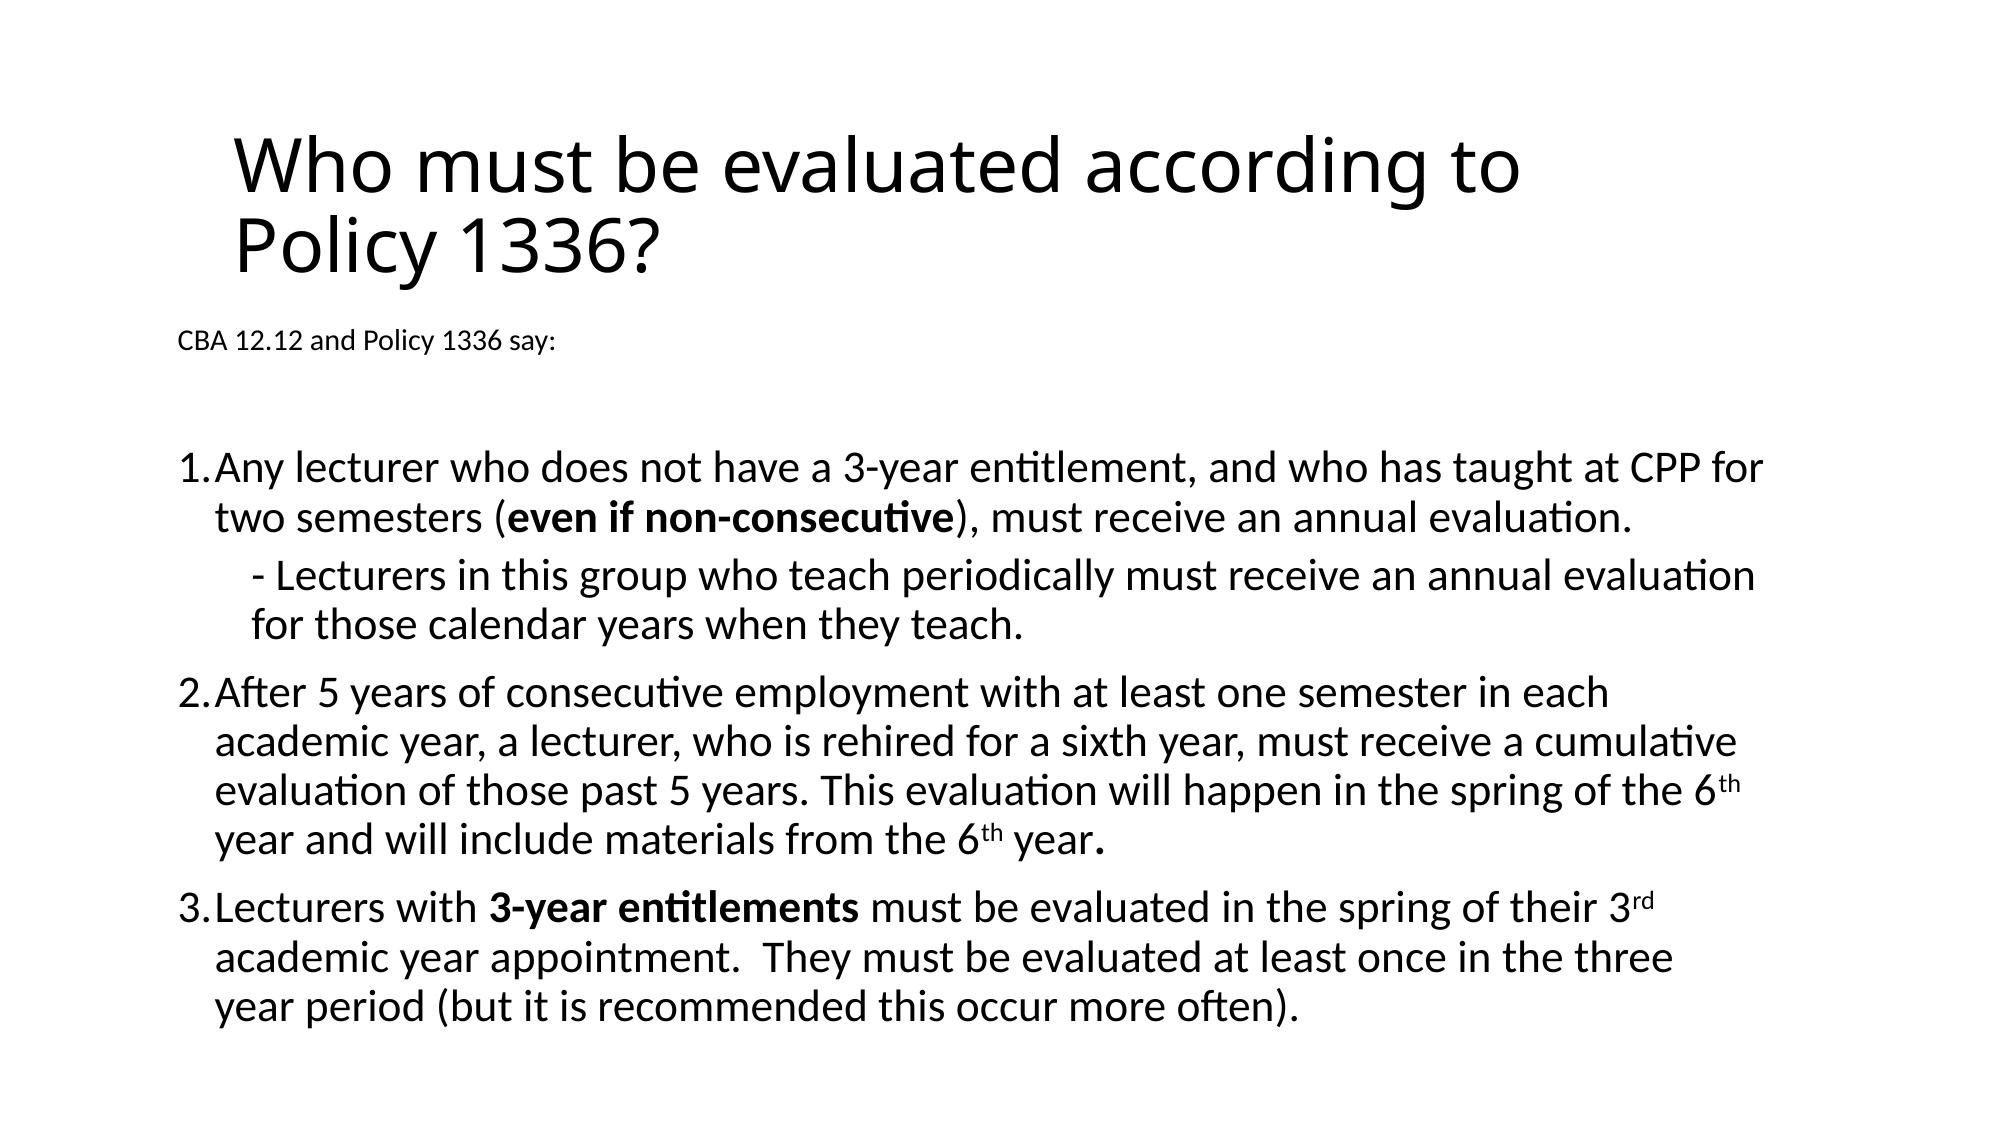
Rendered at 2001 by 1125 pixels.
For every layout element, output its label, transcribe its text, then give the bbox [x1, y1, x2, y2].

title Who must be evaluated according to Policy 1336? [218, 99, 1629, 316]
list CBA 12.12 and Policy 1336 say: Any lecturer who does not have a 3-year entitlement, and who has taught at CPP for two semesters (even if non-consecutive), must receive an annual evaluation. - Lecturers in this group who teach periodically must receive an annual evaluation for those calendar years when they teach. After 5 years of consecutive employment with at least one semester in each academic year, a lecturer, who is rehired for a sixth year, must receive a cumulative evaluation of those past 5 years. This evaluation will happen in the spring of the 6th year and will include materials from the 6th year. Lecturers with 3-year entitlements must be evaluated in the spring of their 3rd academic year appointment. They must be evaluated at least once in the three year period (but it is recommended this occur more often). [162, 316, 1782, 1042]
